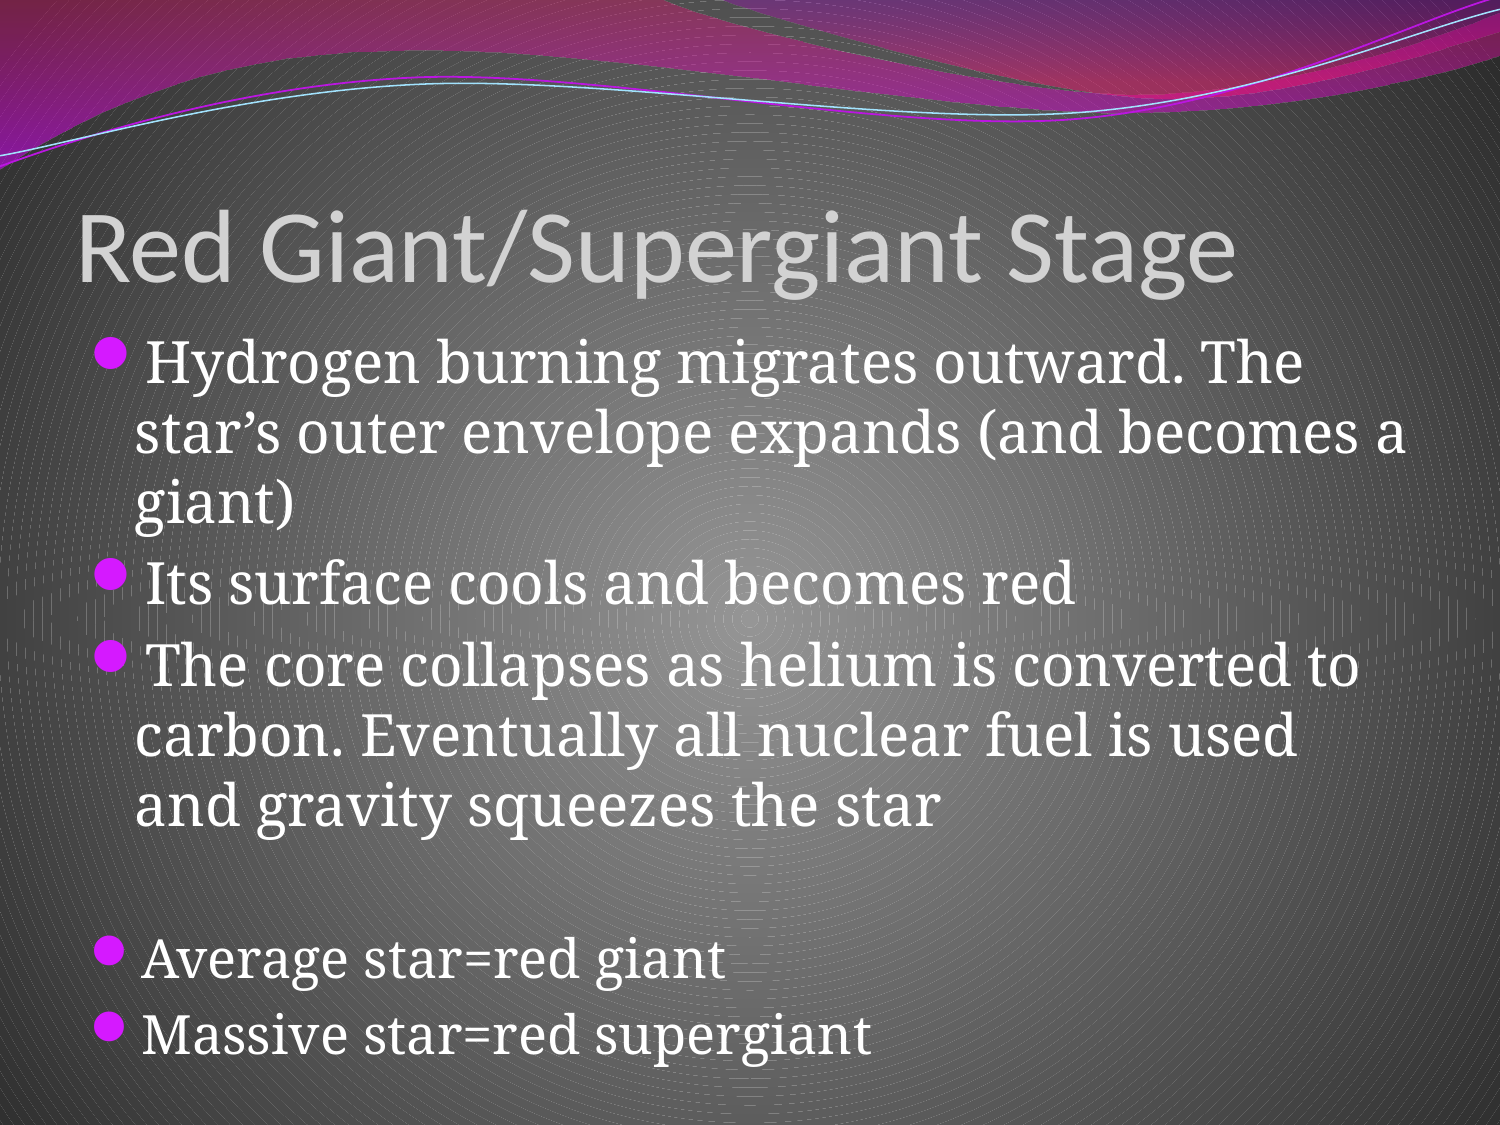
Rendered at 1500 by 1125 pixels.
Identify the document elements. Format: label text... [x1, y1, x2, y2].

list Hydrogen burning migrates outward. The star’s outer envelope expands (and becomes a giant) Its surface cools and becomes red The core collapses as helium is converted to carbon. Eventually all nuclear fuel is used and gravity squeezes the star Average star=red giant Massive star=red supergiant [75, 317, 1425, 1038]
title Red Giant/Supergiant Stage [75, 115, 1425, 303]
